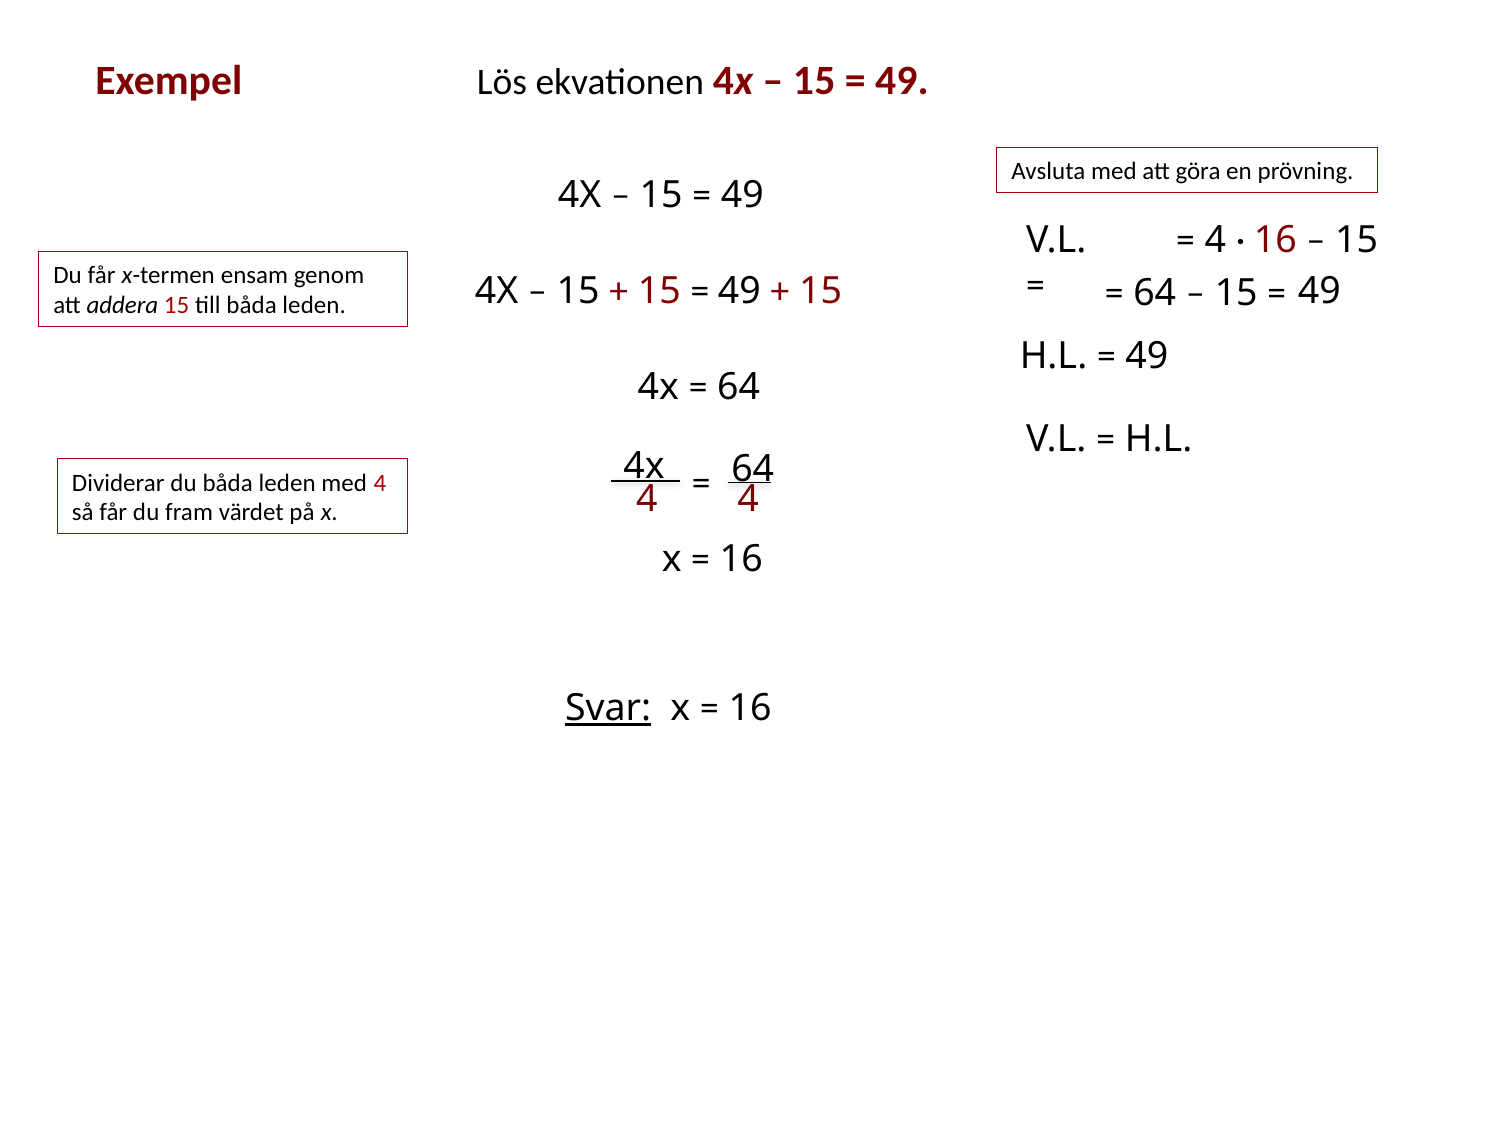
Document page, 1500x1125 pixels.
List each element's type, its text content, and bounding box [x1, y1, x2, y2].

text_box 4x = 64 [623, 354, 816, 415]
text_box Avsluta med att göra en prövning. [996, 147, 1378, 193]
text_box 4X – 15 = 49 [543, 163, 857, 223]
text_box H.L. = 49 [1005, 323, 1184, 383]
text_box Dividerar du båda leden med 4 så får du fram värdet på x. [57, 458, 408, 534]
text_box V.L. = H.L. [1011, 406, 1235, 467]
text_box 49 [1283, 258, 1356, 319]
text_box Lös ekvationen 4x – 15 = 49. [462, 45, 945, 111]
text_box V.L. = 4 · 16 – 15 = [1011, 207, 1403, 313]
text_box Exempel [80, 45, 272, 111]
text_box x = 16 [647, 526, 814, 587]
text_box 4X – 15 + 15 = 49 + 15 [460, 259, 940, 319]
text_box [607, 433, 793, 528]
text_box Du får x-termen ensam genom att addera 15 till båda leden. [38, 251, 408, 327]
text_box Svar: x = 16 [550, 675, 927, 736]
text_box = 64 – 15 = [1090, 260, 1302, 320]
